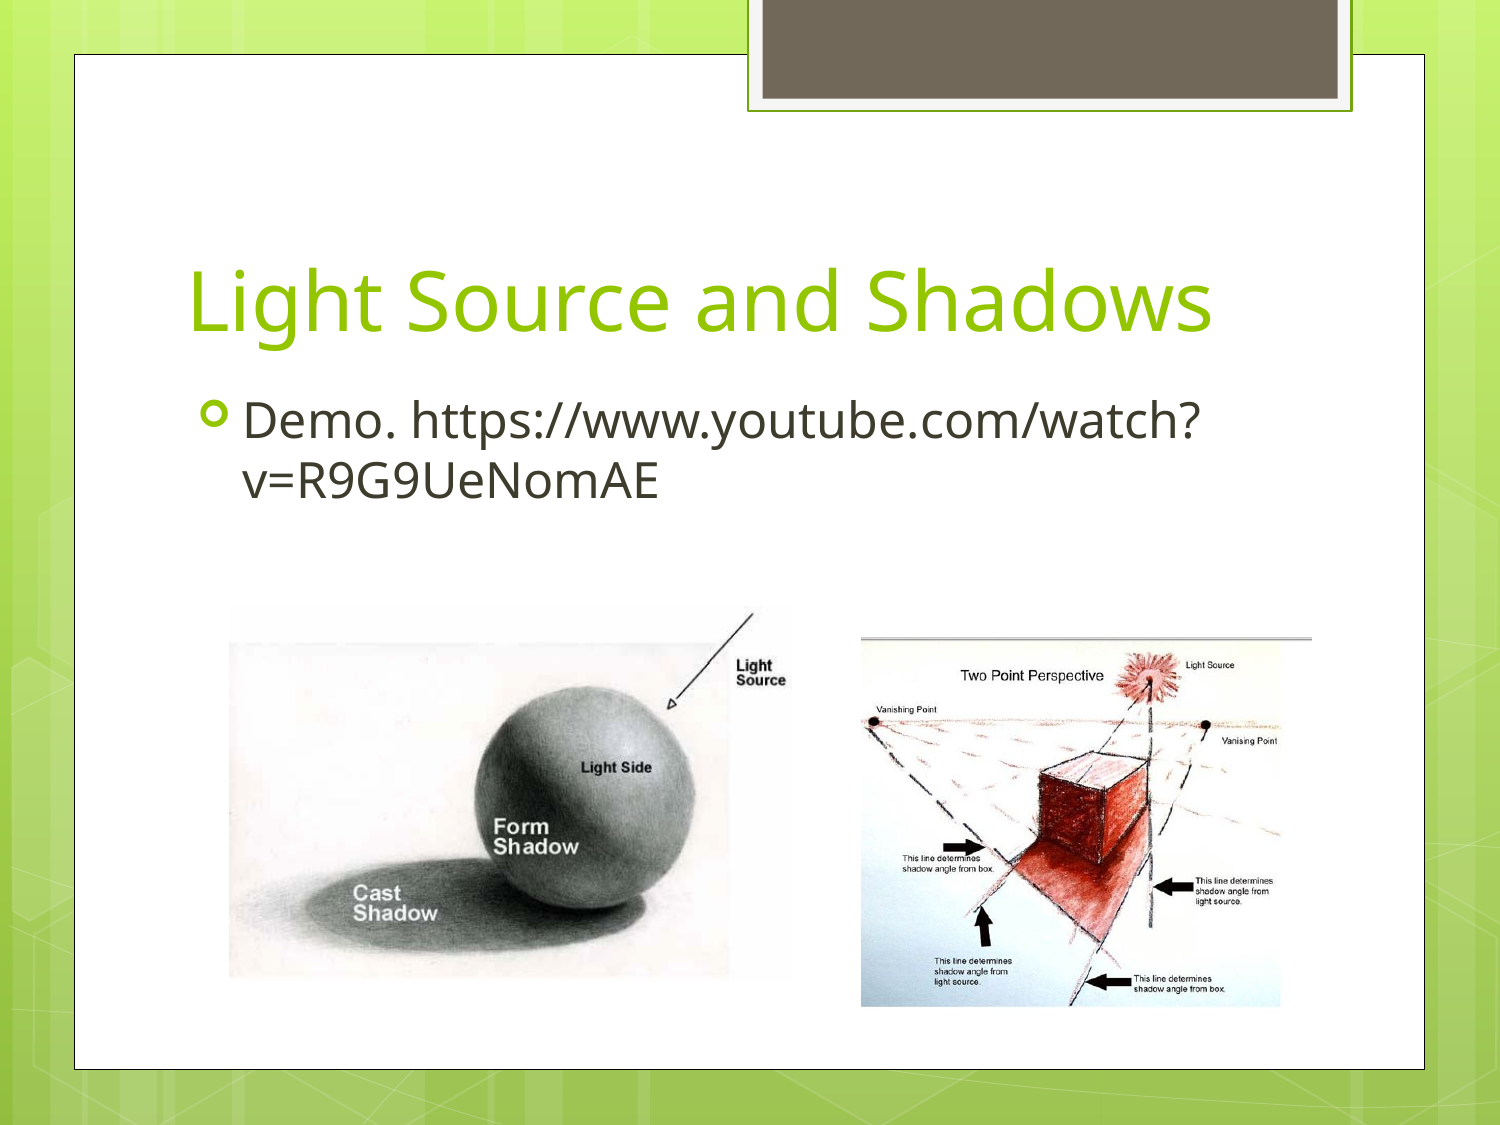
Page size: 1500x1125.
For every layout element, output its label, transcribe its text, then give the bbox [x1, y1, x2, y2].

picture [861, 637, 1312, 1026]
list Demo. https://www.youtube.com/watch?v=R9G9UeNomAE [171, 381, 1283, 957]
picture [229, 605, 793, 983]
title Light Source and Shadows [171, 168, 1324, 357]
